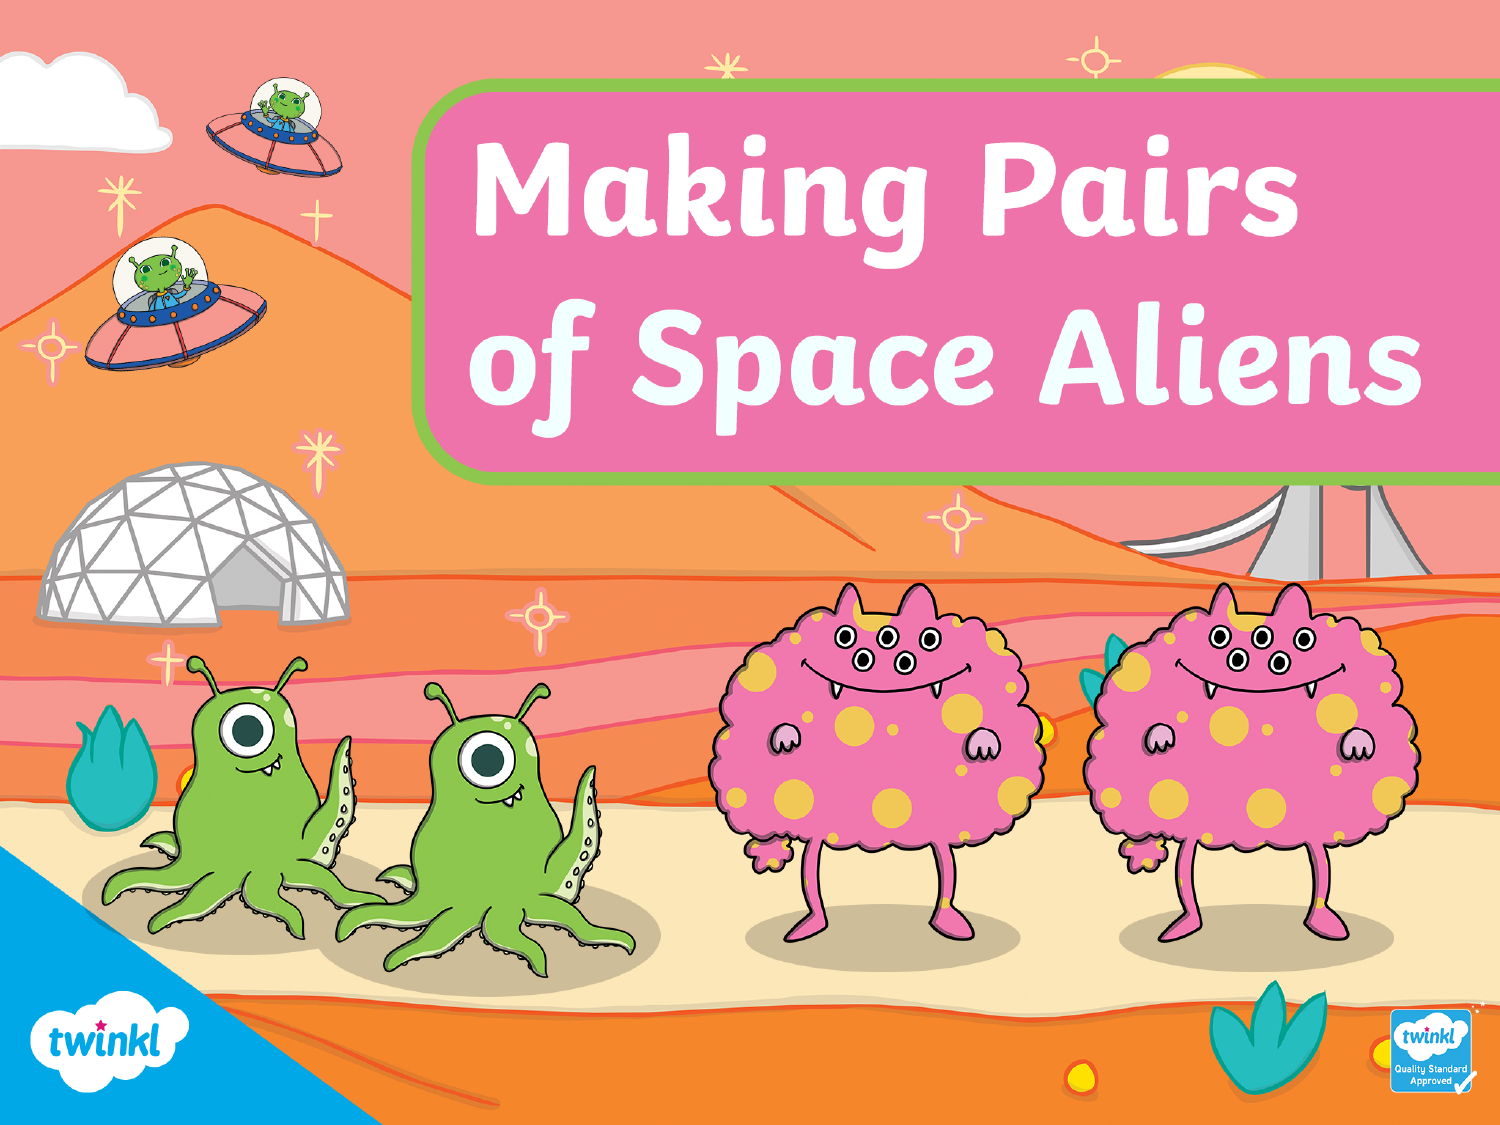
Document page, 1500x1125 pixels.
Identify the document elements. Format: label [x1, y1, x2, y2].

text_box [24, 984, 199, 1100]
picture [0, 0, 1500, 1125]
text_box [1385, 998, 1475, 1100]
